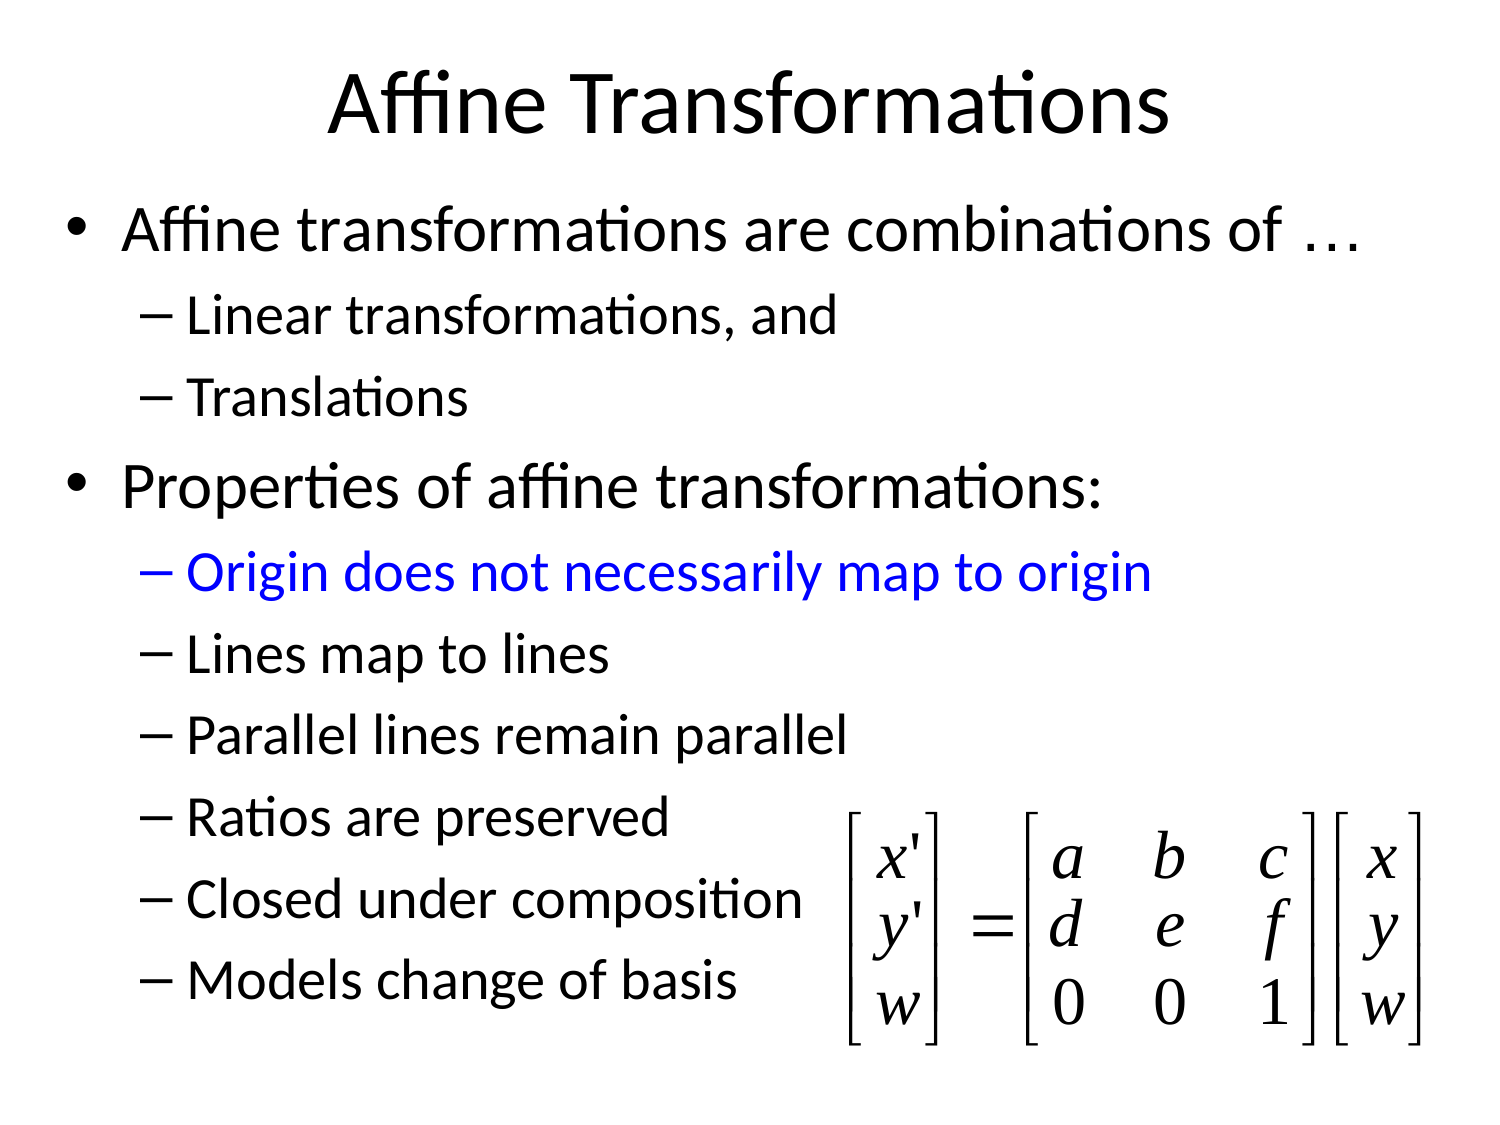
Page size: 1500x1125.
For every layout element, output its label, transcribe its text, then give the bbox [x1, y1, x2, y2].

list Affine transformations are combinations of … Linear transformations, and Translations Properties of affine transformations: Origin does not necessarily map to origin Lines map to lines Parallel lines remain parallel Ratios are preserved Closed under composition Models change of basis [50, 177, 1456, 988]
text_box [832, 798, 1447, 1061]
title Affine Transformations [75, 45, 1425, 149]
